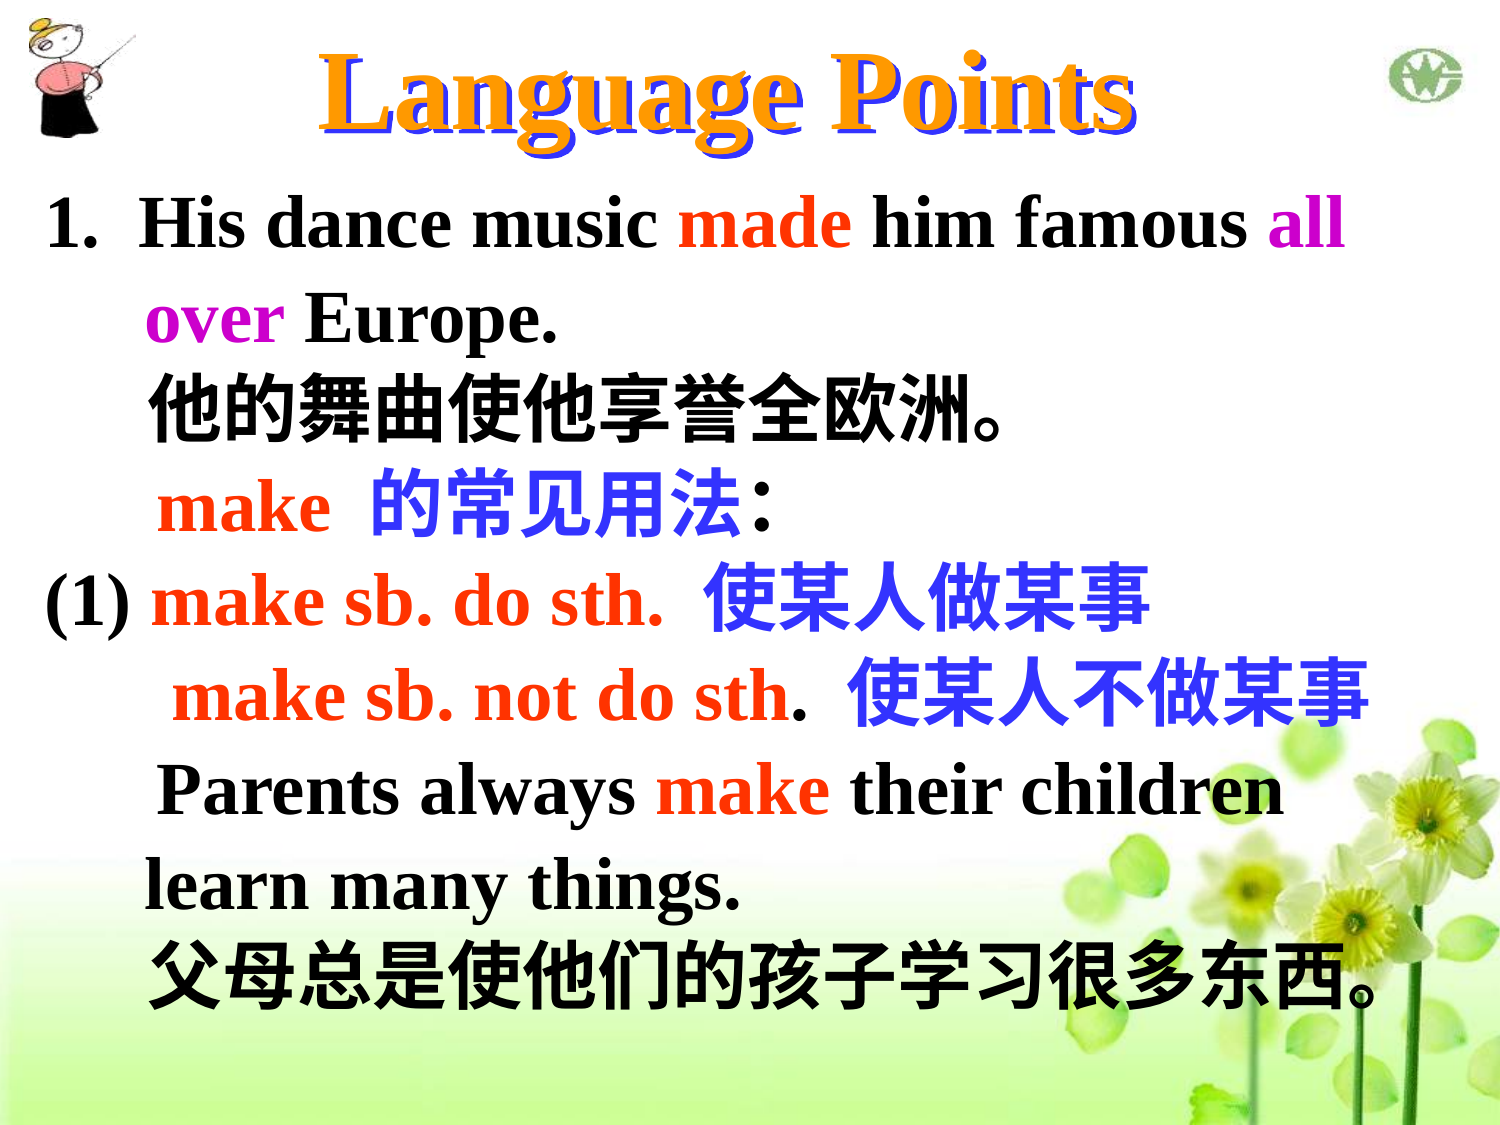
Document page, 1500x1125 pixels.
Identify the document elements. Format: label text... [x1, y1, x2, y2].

list 1. His dance music made him famous all over Europe. 他的舞曲使他享誉全欧洲。 make 的常见用法： (1) make sb. do sth. 使某人做某事 make sb. not do sth. 使某人不做某事 Parents always make their children learn many things. 父母总是使他们的孩子学习很多东西。 [29, 160, 1477, 1125]
text_box Language Points [183, 7, 1270, 160]
picture [0, 0, 1500, 1125]
